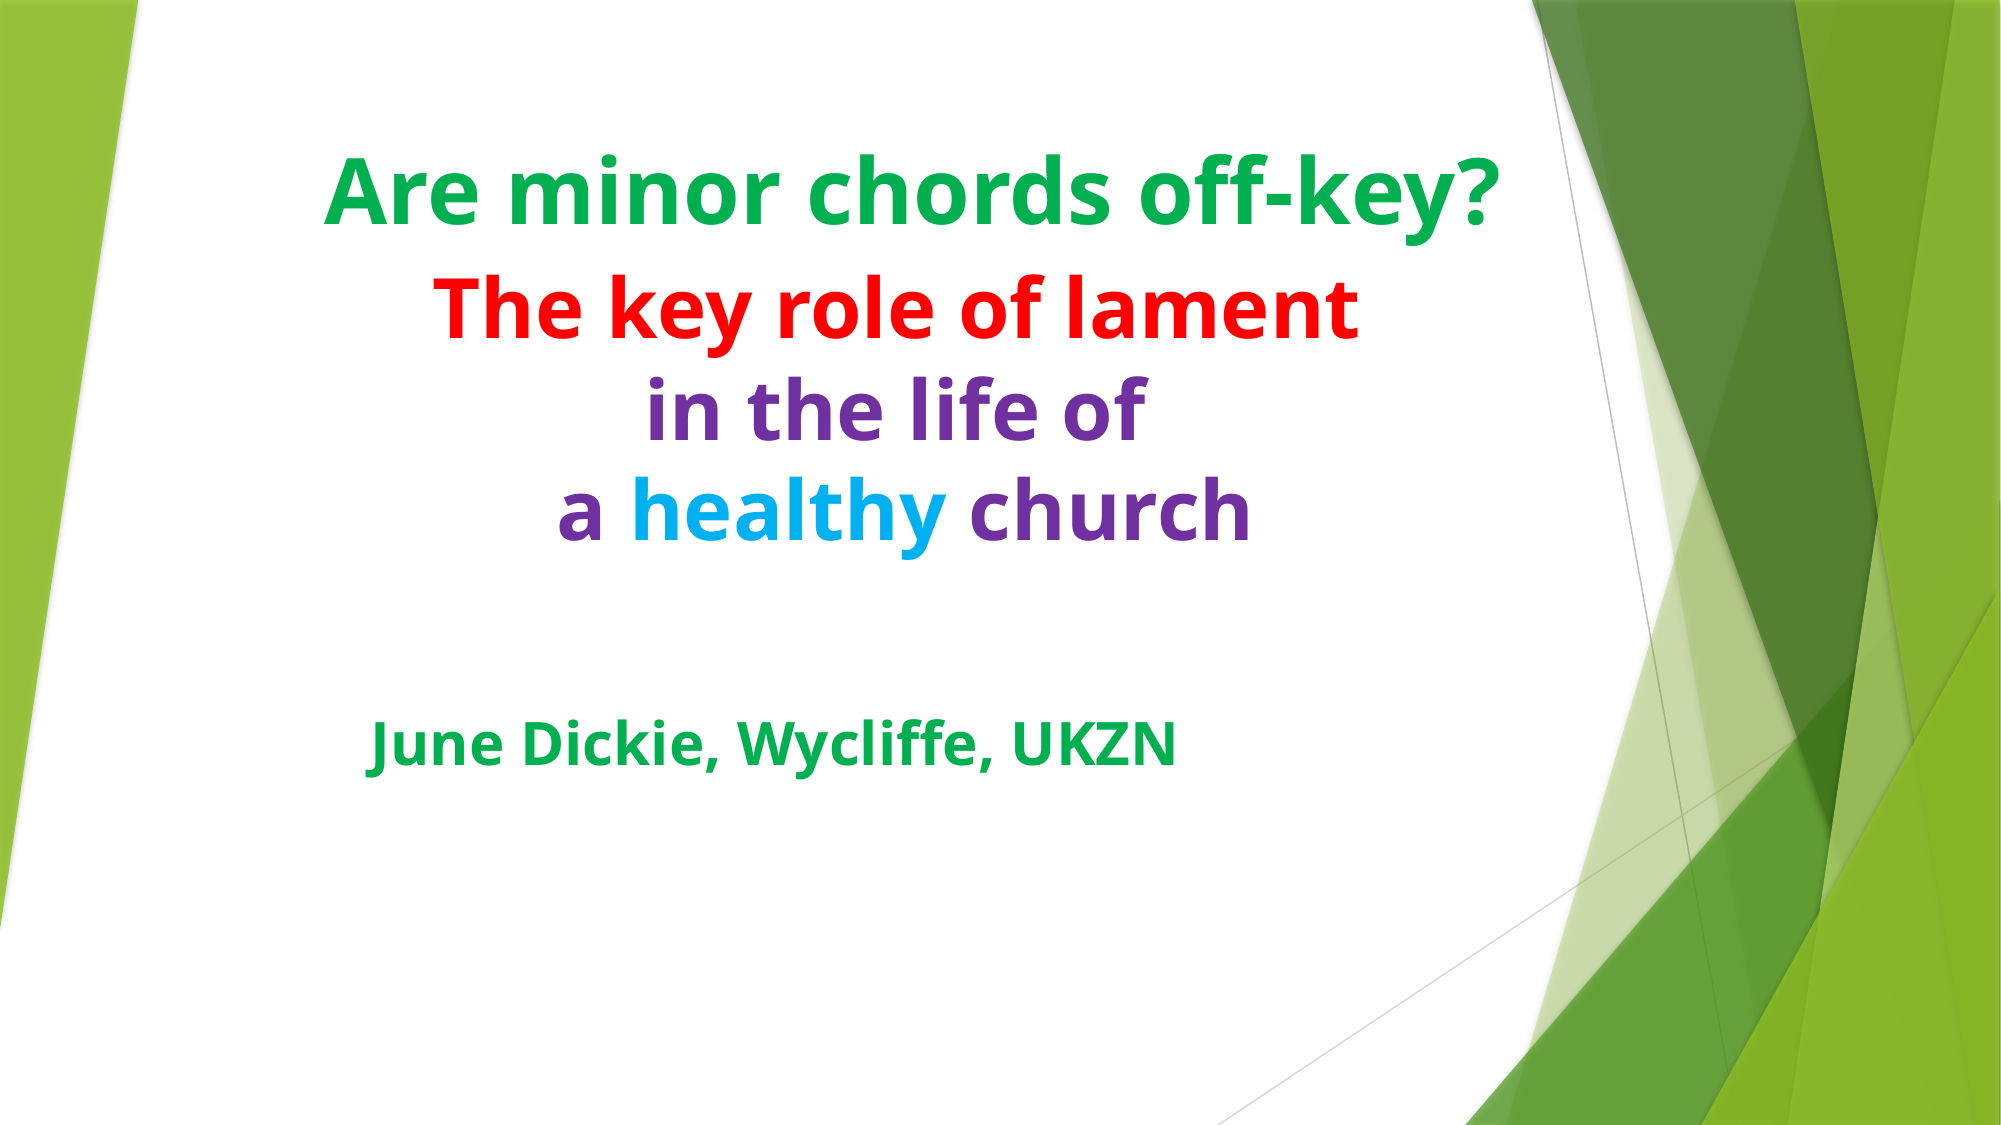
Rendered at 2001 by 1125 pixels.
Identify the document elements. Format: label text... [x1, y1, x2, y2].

title Are minor chords off-key? The key role of lament in the life of a healthy church [247, 394, 1522, 664]
subtitle June Dickie, Wycliffe, UKZN [247, 664, 1522, 845]
